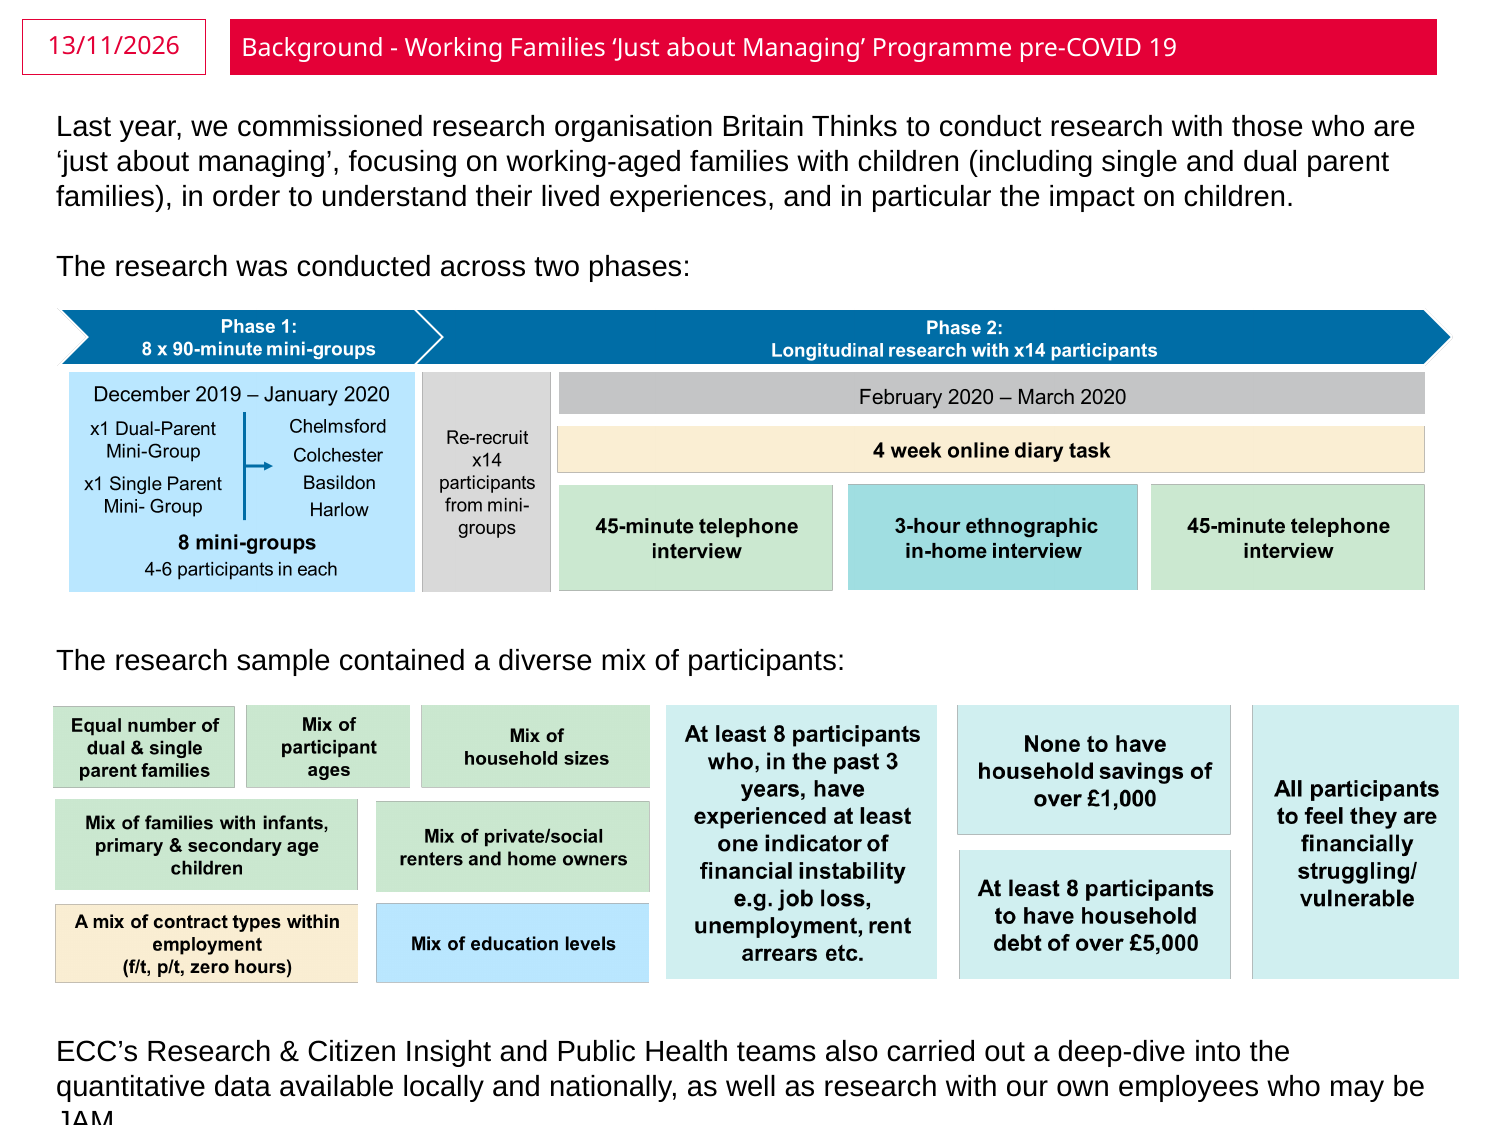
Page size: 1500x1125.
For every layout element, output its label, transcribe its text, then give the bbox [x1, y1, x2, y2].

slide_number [22, 19, 206, 75]
text_box Background - Working Families ‘Just about Managing’ Programme pre-COVID 19 [230, 19, 1437, 75]
text_box ECC’s Research & Citizen Insight and Public Health teams also carried out a deep-dive into the quantitative data available locally and nationally, as well as research with our own employees who may be JAM. [41, 1024, 1459, 1125]
text_box Last year, we commissioned research organisation Britain Thinks to conduct research with those who are ‘just about managing’, focusing on working-aged families with children (including single and dual parent families), in order to understand their lived experiences, and in particular the impact on children. The research was conducted across two phases: [41, 100, 1447, 290]
picture [666, 705, 1459, 980]
picture [57, 308, 1453, 592]
picture [53, 705, 650, 989]
text_box The research sample contained a diverse mix of participants: [41, 633, 951, 684]
